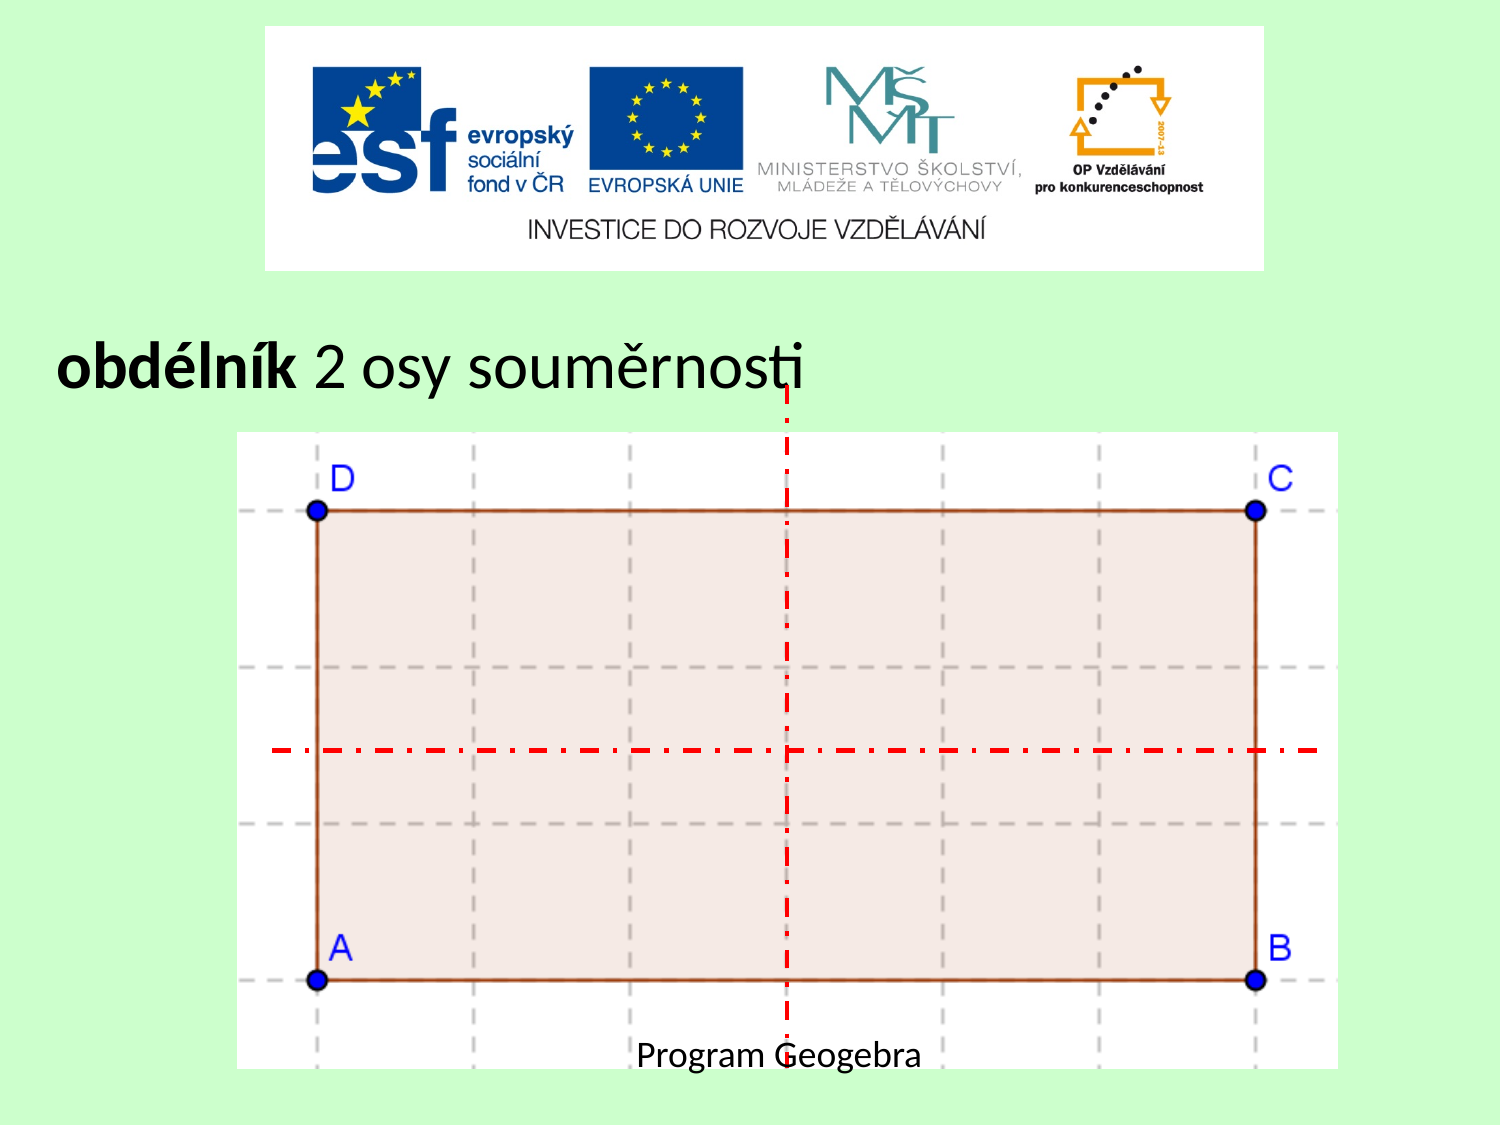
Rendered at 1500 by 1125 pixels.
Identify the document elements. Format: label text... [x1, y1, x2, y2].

list obdélník 2 osy souměrnosti [41, 314, 1459, 1023]
text_box Program Geogebra [621, 1078, 938, 1083]
picture [788, 432, 1338, 1069]
picture [236, 432, 786, 1069]
picture [265, 26, 1264, 271]
